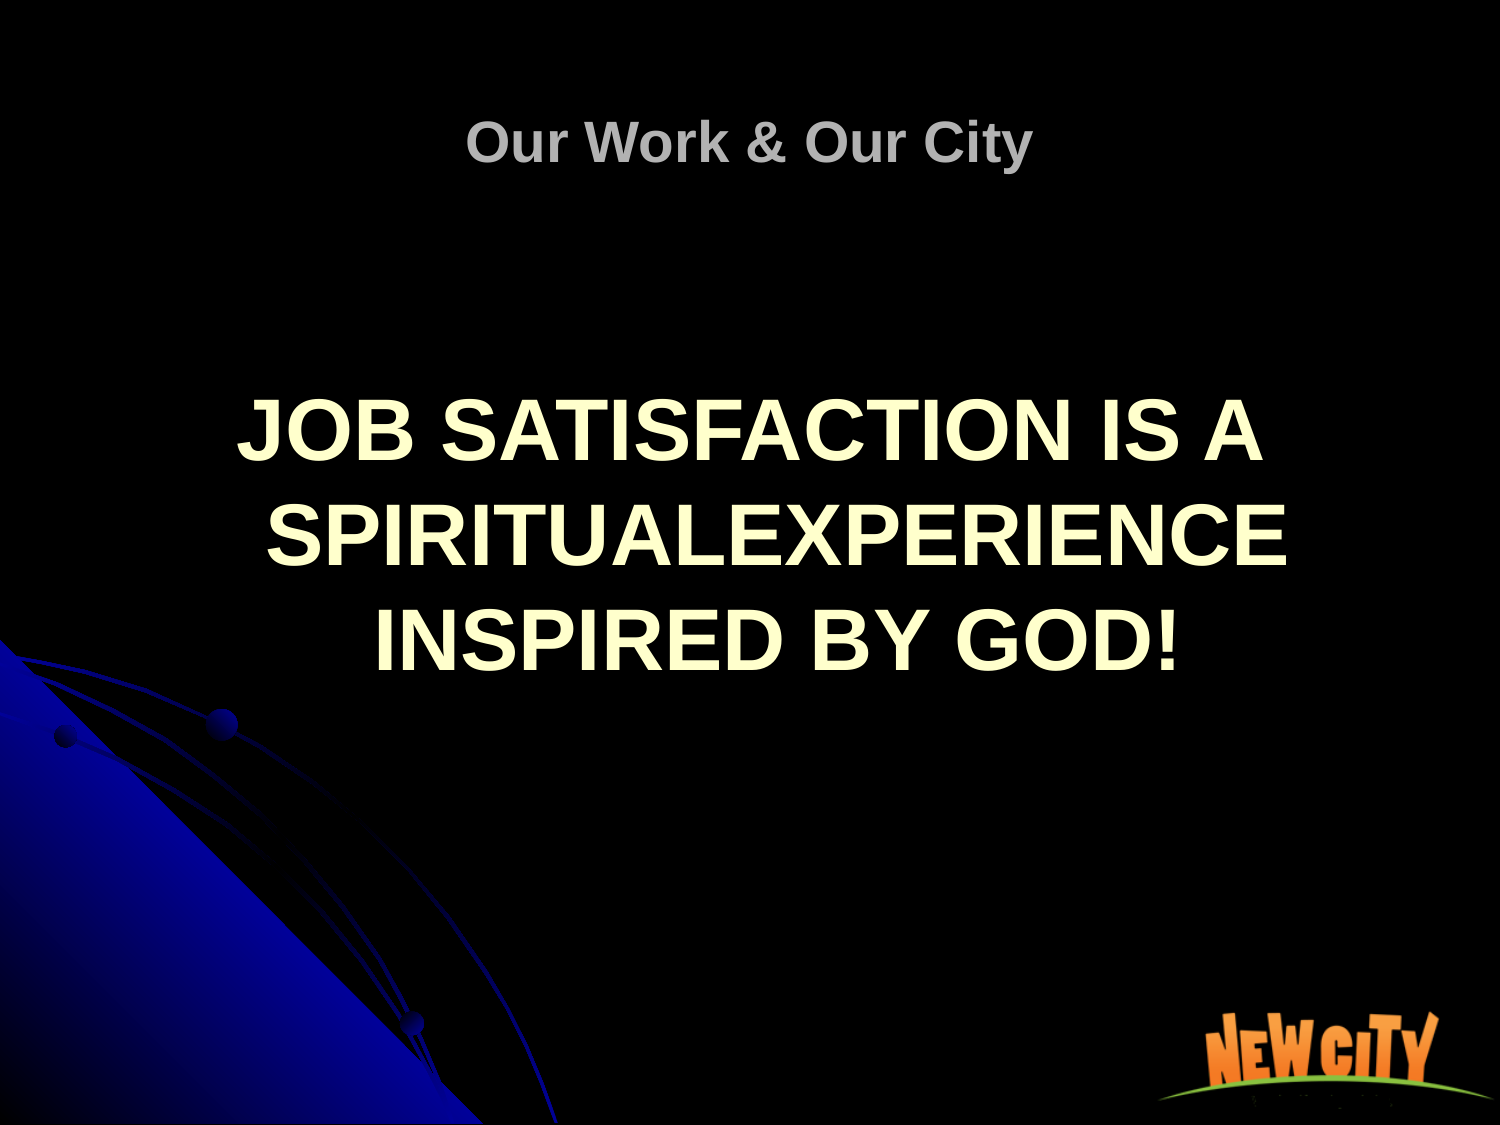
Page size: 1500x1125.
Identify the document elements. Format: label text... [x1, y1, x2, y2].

list JOB SATISFACTION IS A SPIRITUALEXPERIENCE INSPIRED BY GOD! [74, 261, 1426, 1125]
title Our Work & Our City [0, 45, 1500, 234]
picture [1152, 999, 1500, 1116]
